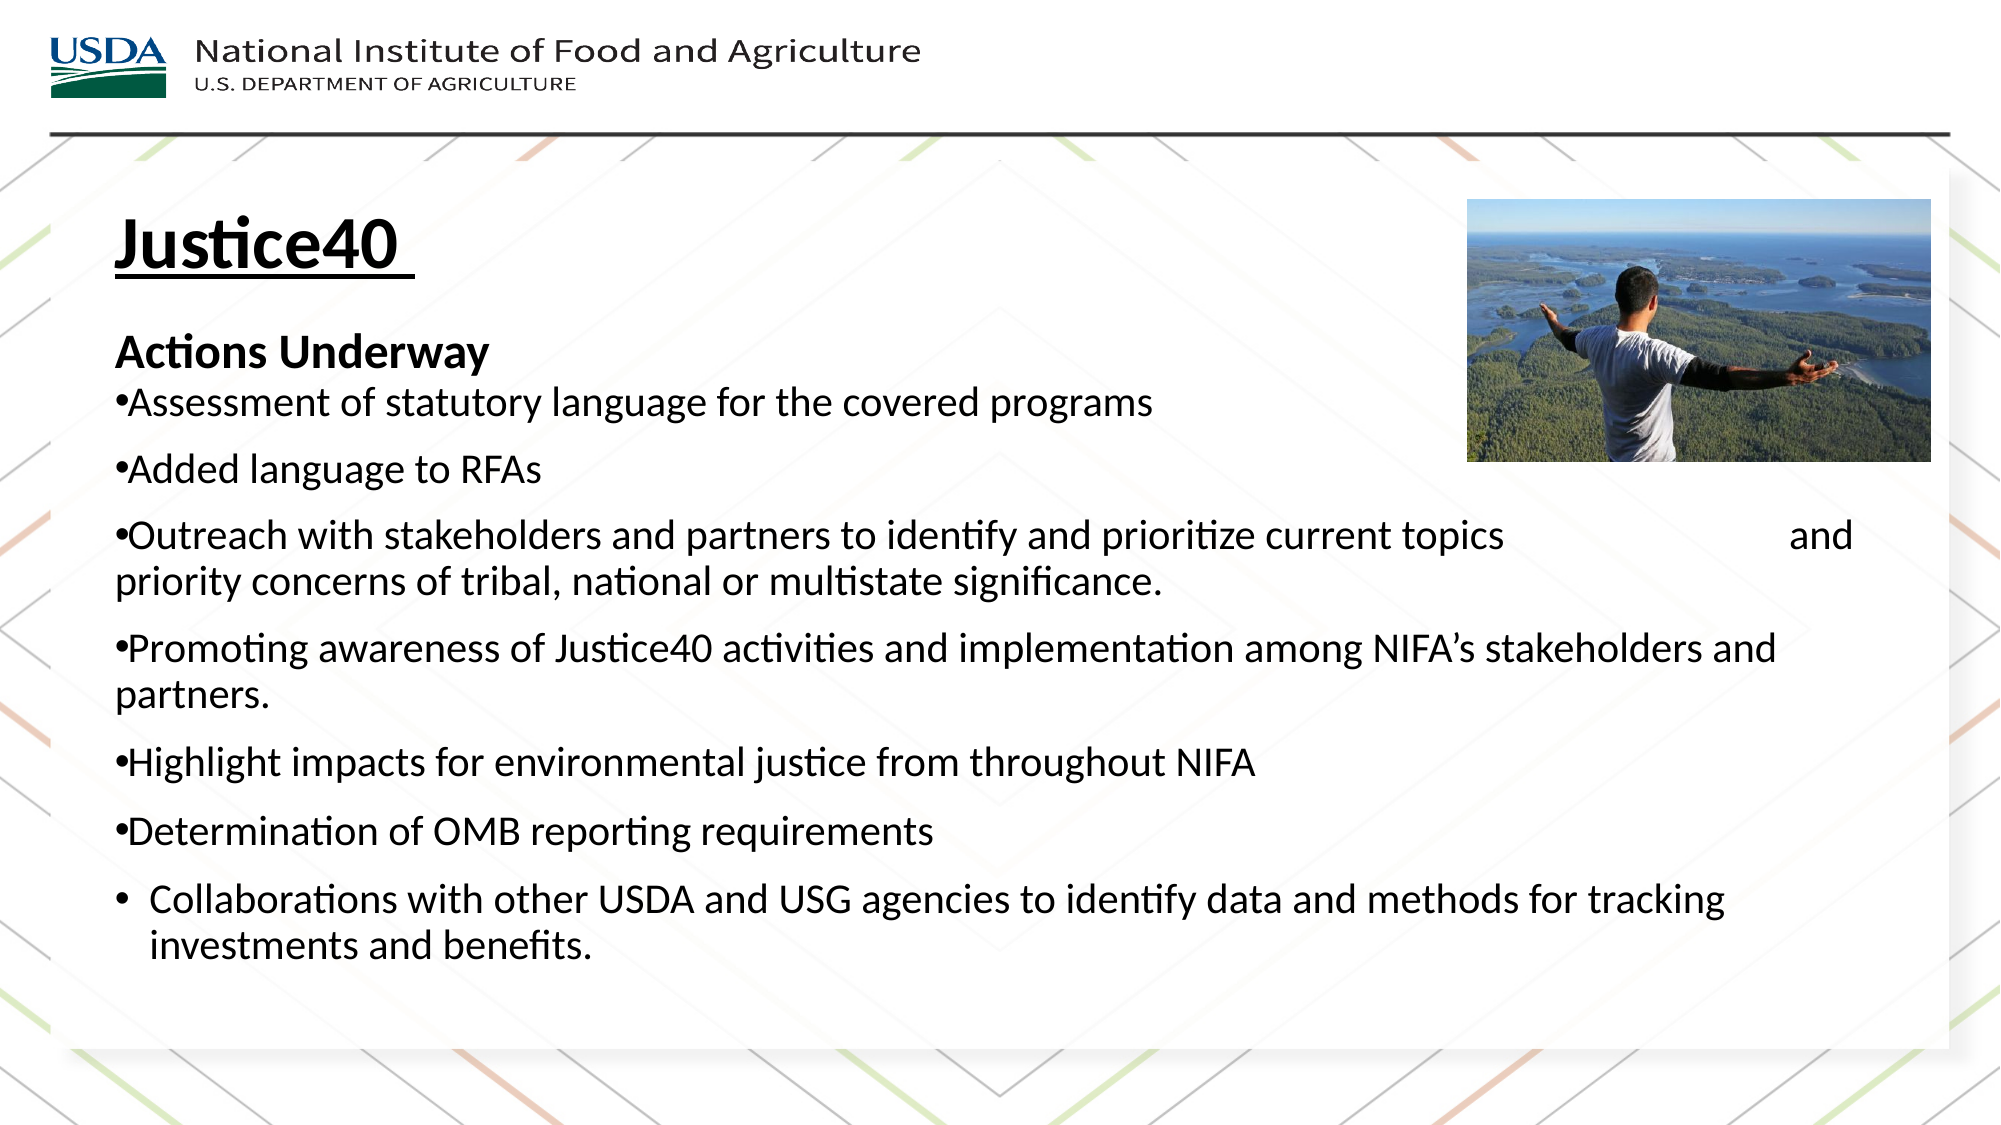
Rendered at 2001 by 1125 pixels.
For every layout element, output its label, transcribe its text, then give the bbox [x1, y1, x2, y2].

text_box Actions Underway Assessment of statutory language for the covered programs Added language to RFAs Outreach with stakeholders and partners to identify and prioritize current topics and priority concerns of tribal, national or multistate significance. Promoting awareness of Justice40 activities and implementation among NIFA’s stakeholders and partners. Highlight impacts for environmental justice from throughout NIFA Determination of OMB reporting requirements Collaborations with other USDA and USG agencies to identify data and methods for tracking investments and benefits. [100, 318, 1944, 979]
picture [0, 0, 2000, 1125]
text_box Justice40 [100, 167, 1931, 293]
